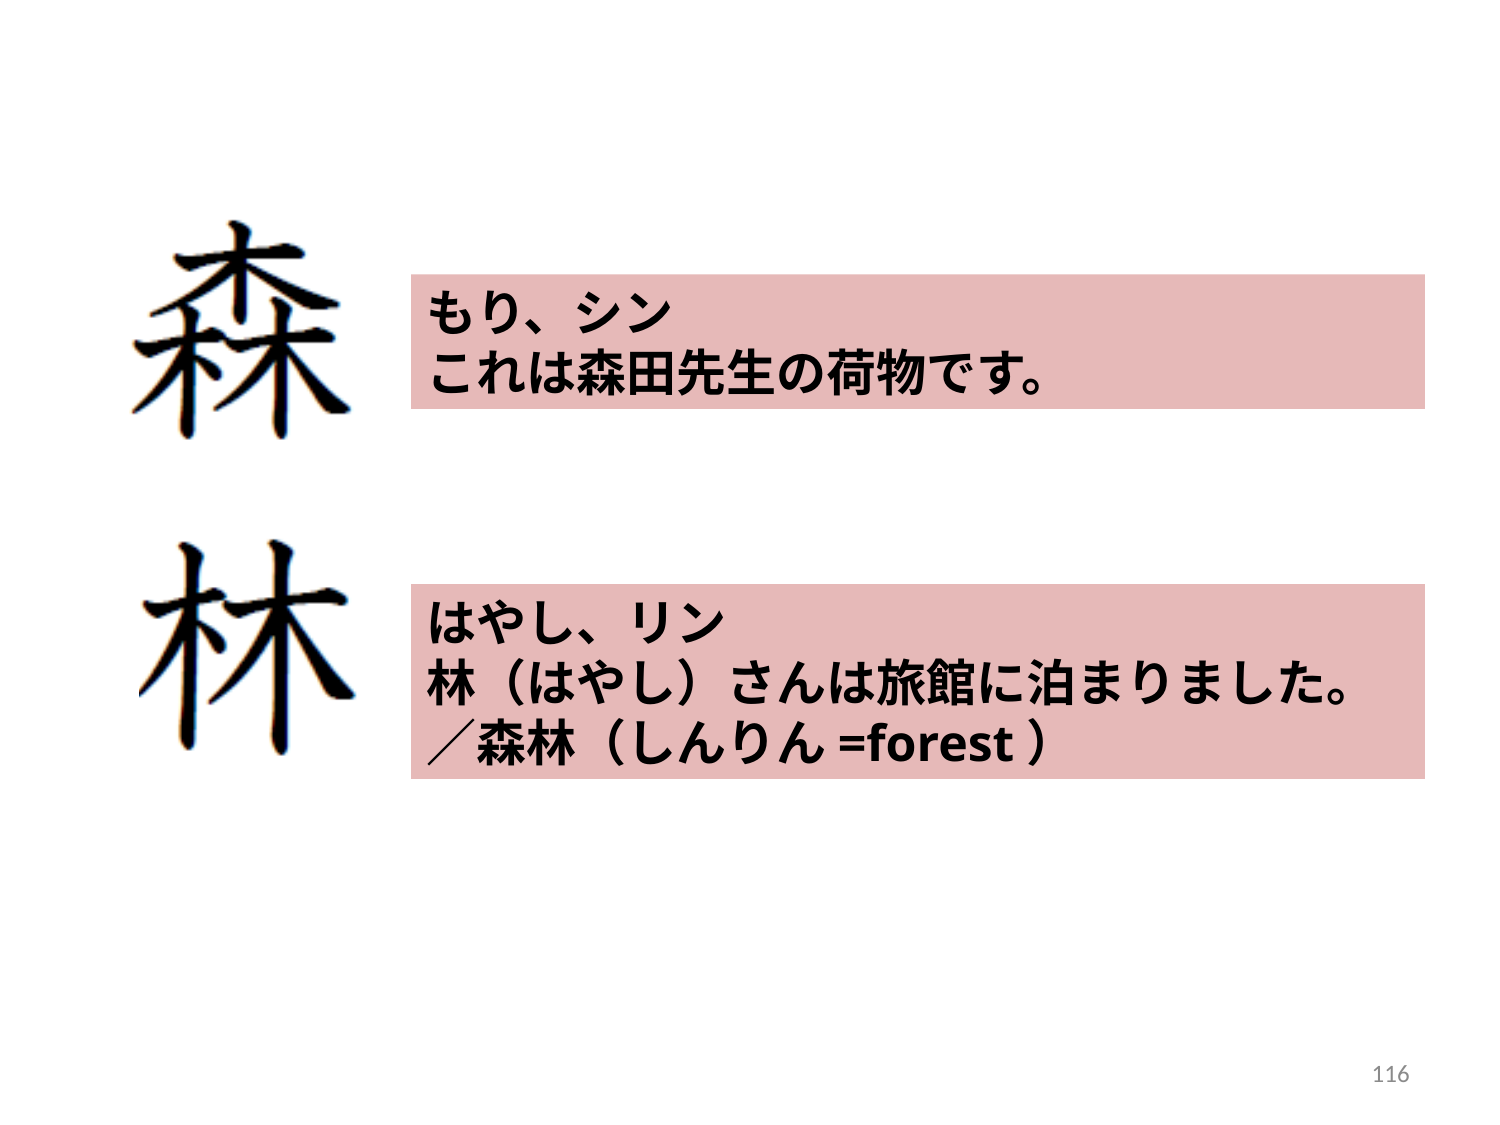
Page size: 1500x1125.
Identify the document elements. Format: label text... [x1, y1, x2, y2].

text_box もり、シン これは森田先生の荷物です。 [411, 274, 1425, 409]
slide_number 116 [1074, 1042, 1425, 1103]
picture [123, 206, 364, 450]
picture [138, 515, 359, 766]
text_box はやし、リン 林（はやし）さんは旅館に泊まりました。 ／森林（しんりん=forest） [411, 584, 1425, 779]
